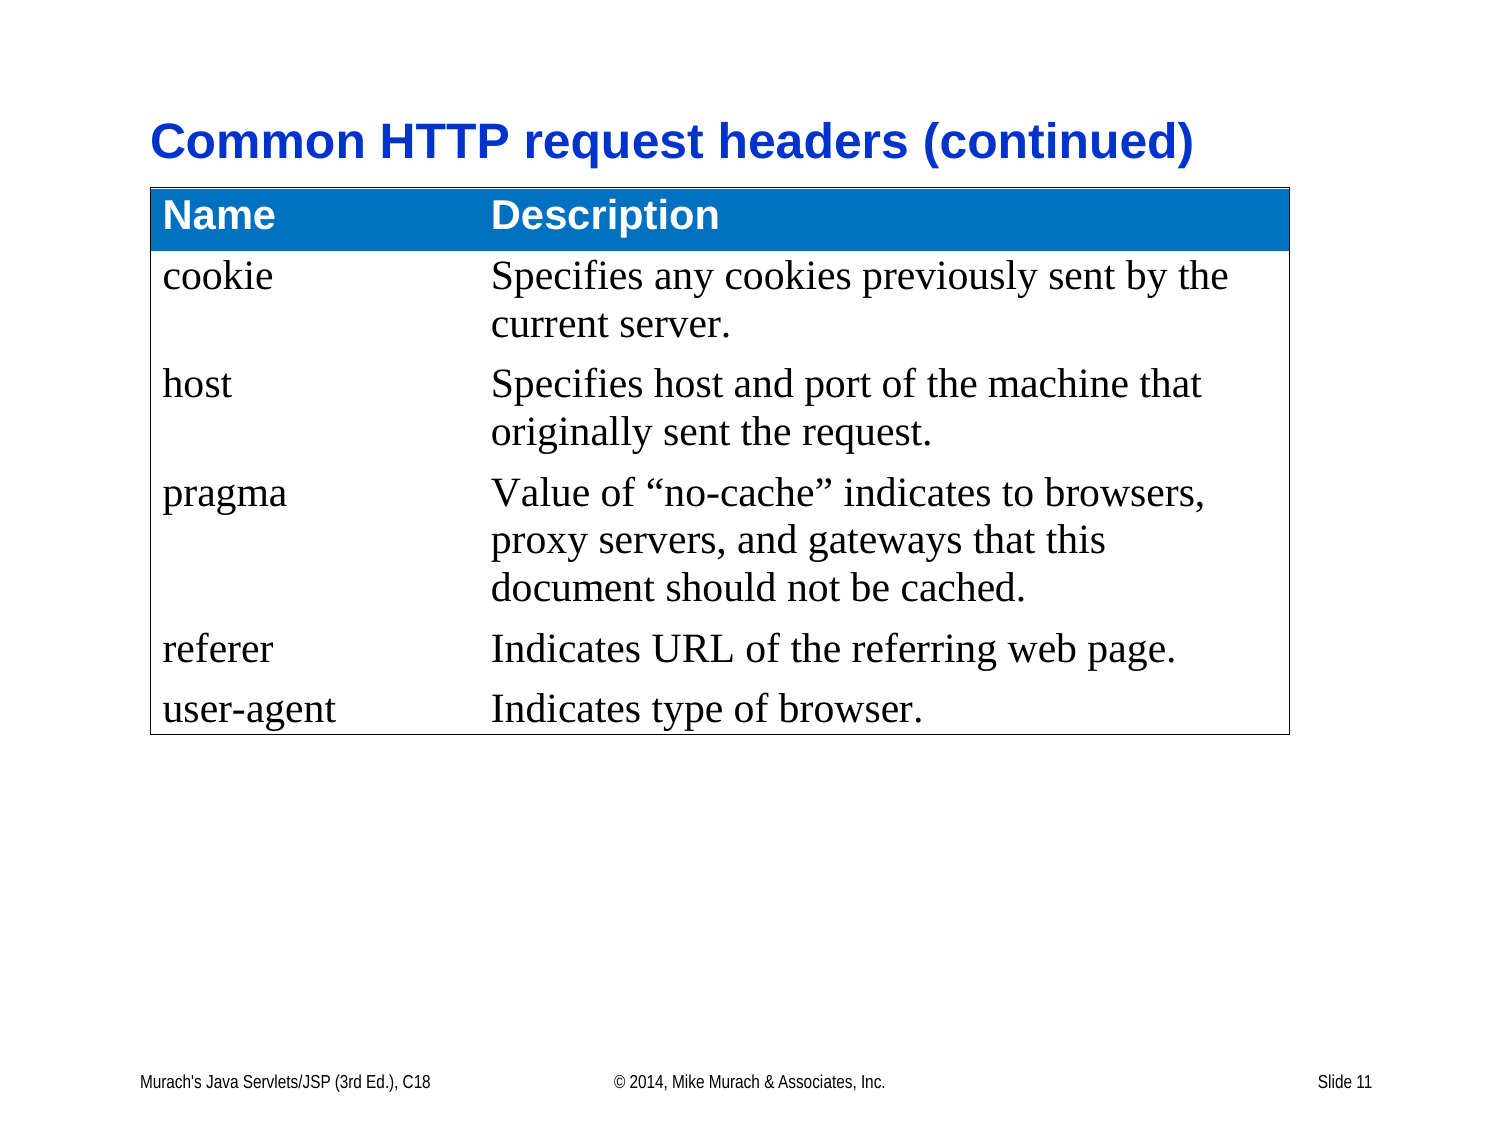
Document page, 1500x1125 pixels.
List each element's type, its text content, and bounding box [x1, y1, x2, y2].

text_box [149, 174, 1361, 792]
slide_number Murach's Java Servlets/JSP (3rd Ed.), C18 [125, 1025, 450, 1100]
footer © 2014, Mike Murach & Associates, Inc. [474, 1025, 1025, 1100]
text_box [149, 112, 1347, 174]
slide_number Slide 11 [1074, 1025, 1388, 1100]
